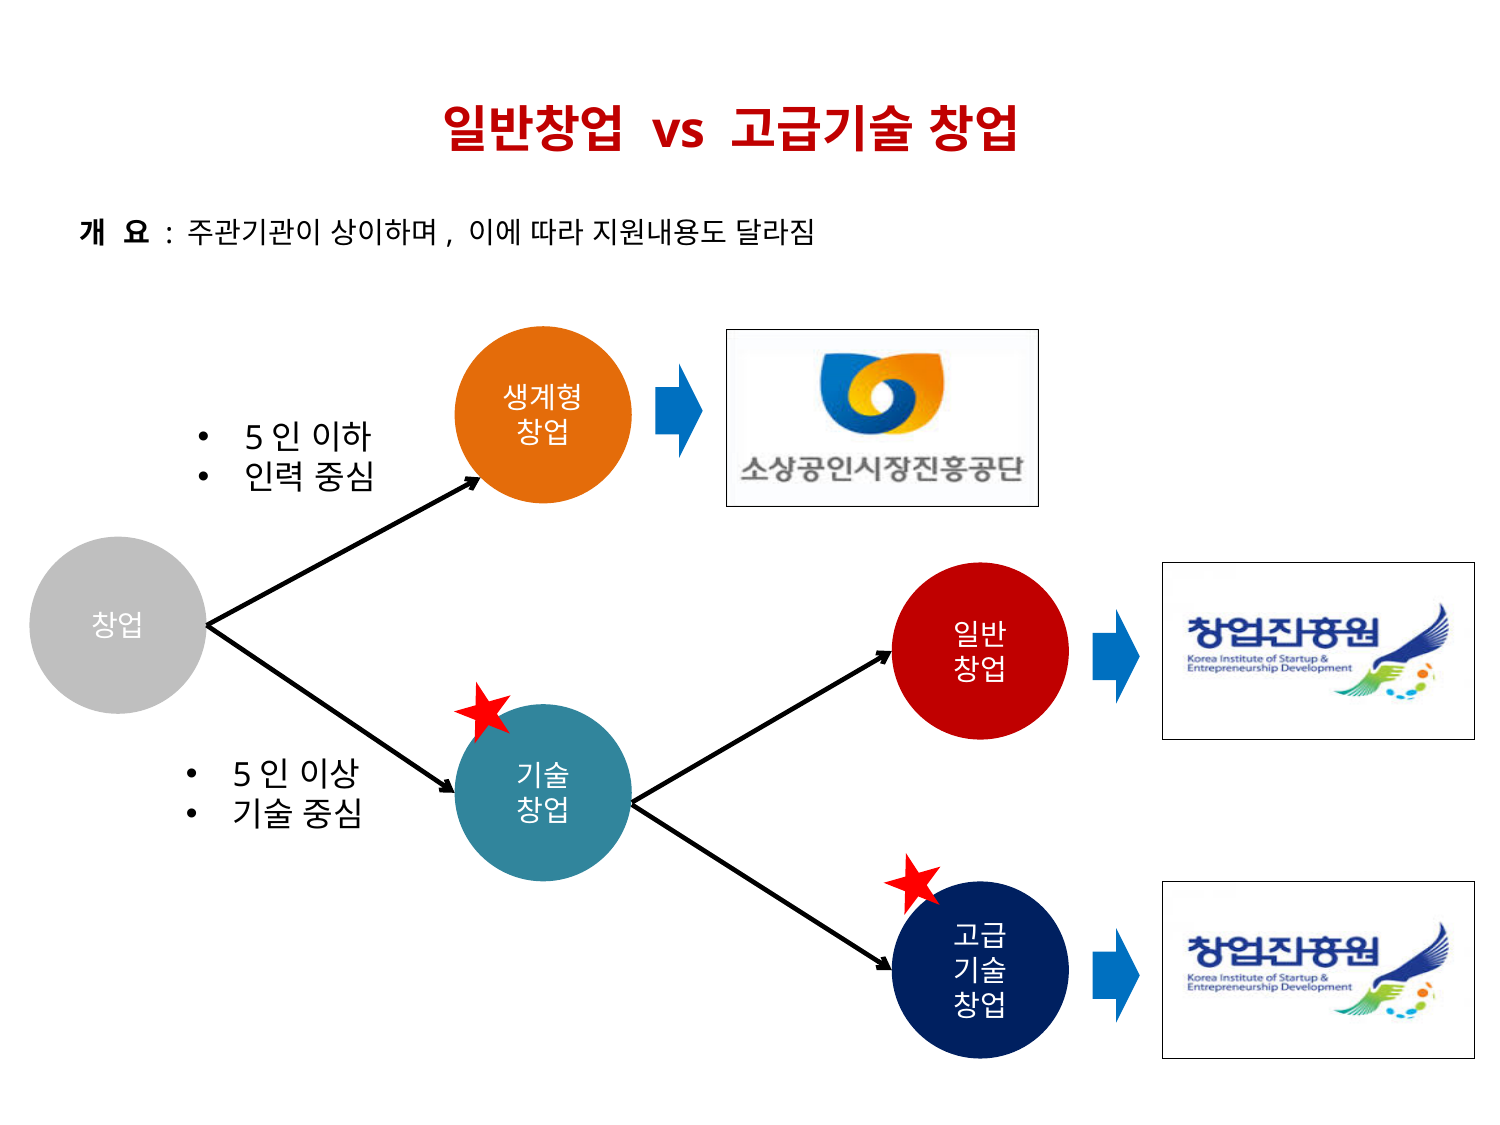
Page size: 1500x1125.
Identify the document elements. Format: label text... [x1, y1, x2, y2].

picture [726, 328, 1040, 507]
text_box [460, 679, 513, 746]
text_box 개 요 : 주관기관이 상이하며, 이에 따라 지원내용도 달라짐 [64, 196, 1436, 257]
text_box 일반 창업 [889, 560, 1071, 742]
picture [1162, 881, 1476, 1059]
text_box 생계형 창업 [452, 324, 634, 506]
text_box [1090, 607, 1142, 706]
text_box 창업 [27, 534, 201, 716]
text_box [206, 624, 455, 794]
text_box 기술 창업 [453, 702, 627, 884]
text_box 고급 기술 창업 [890, 879, 1071, 1061]
text_box 5인 이하 인력 중심 [182, 408, 431, 504]
text_box [898, 851, 943, 917]
picture [1162, 562, 1476, 740]
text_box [206, 477, 481, 626]
text_box [1090, 926, 1142, 1025]
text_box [631, 804, 892, 971]
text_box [631, 650, 892, 803]
text_box [653, 361, 705, 461]
text_box 5인 이상 기술 중심 [171, 745, 420, 841]
text_box 일반창업 vs 고급기술 창업 [336, 89, 1140, 165]
